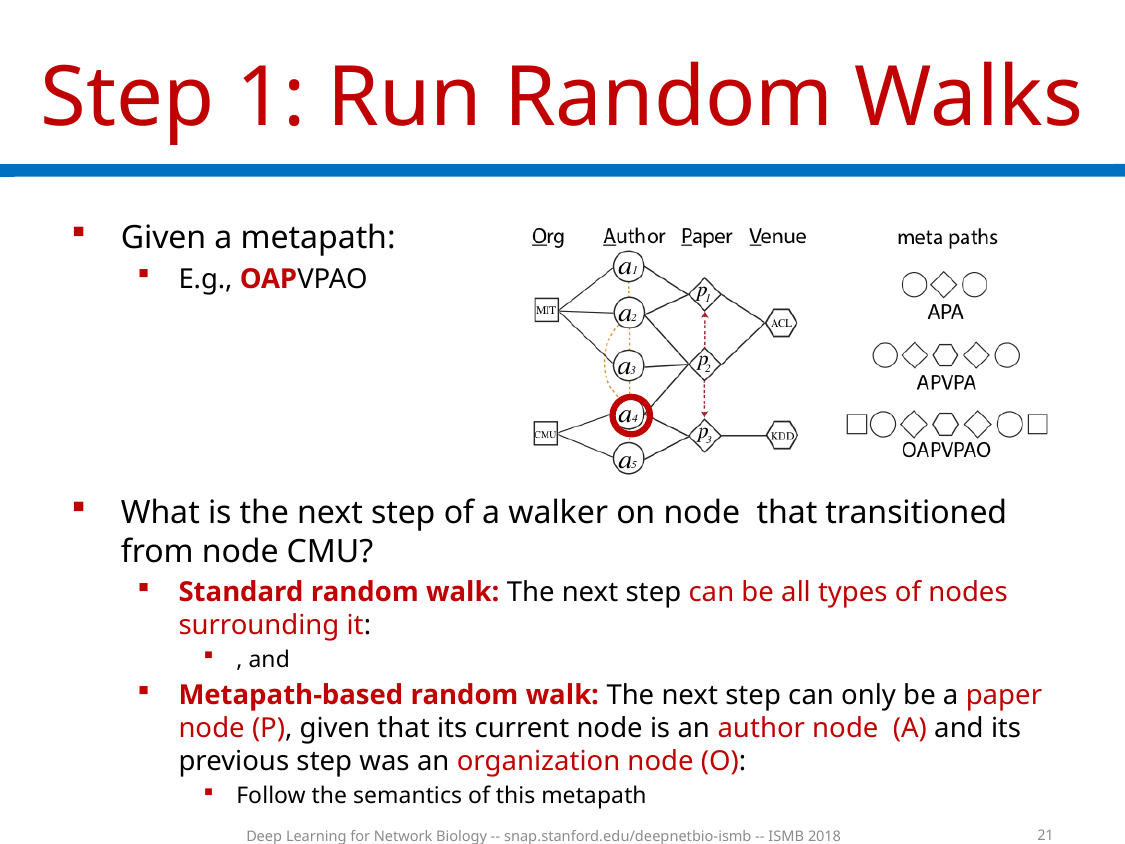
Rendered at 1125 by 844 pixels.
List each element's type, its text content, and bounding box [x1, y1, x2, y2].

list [512, 203, 1058, 489]
footer Deep Learning for Network Biology -- snap.stanford.edu/deepnetbio-ismb -- ISMB 2018 [200, 827, 806, 844]
slide_number 21 [806, 825, 1069, 844]
title Step 1: Run Random Walks [0, 21, 1125, 163]
